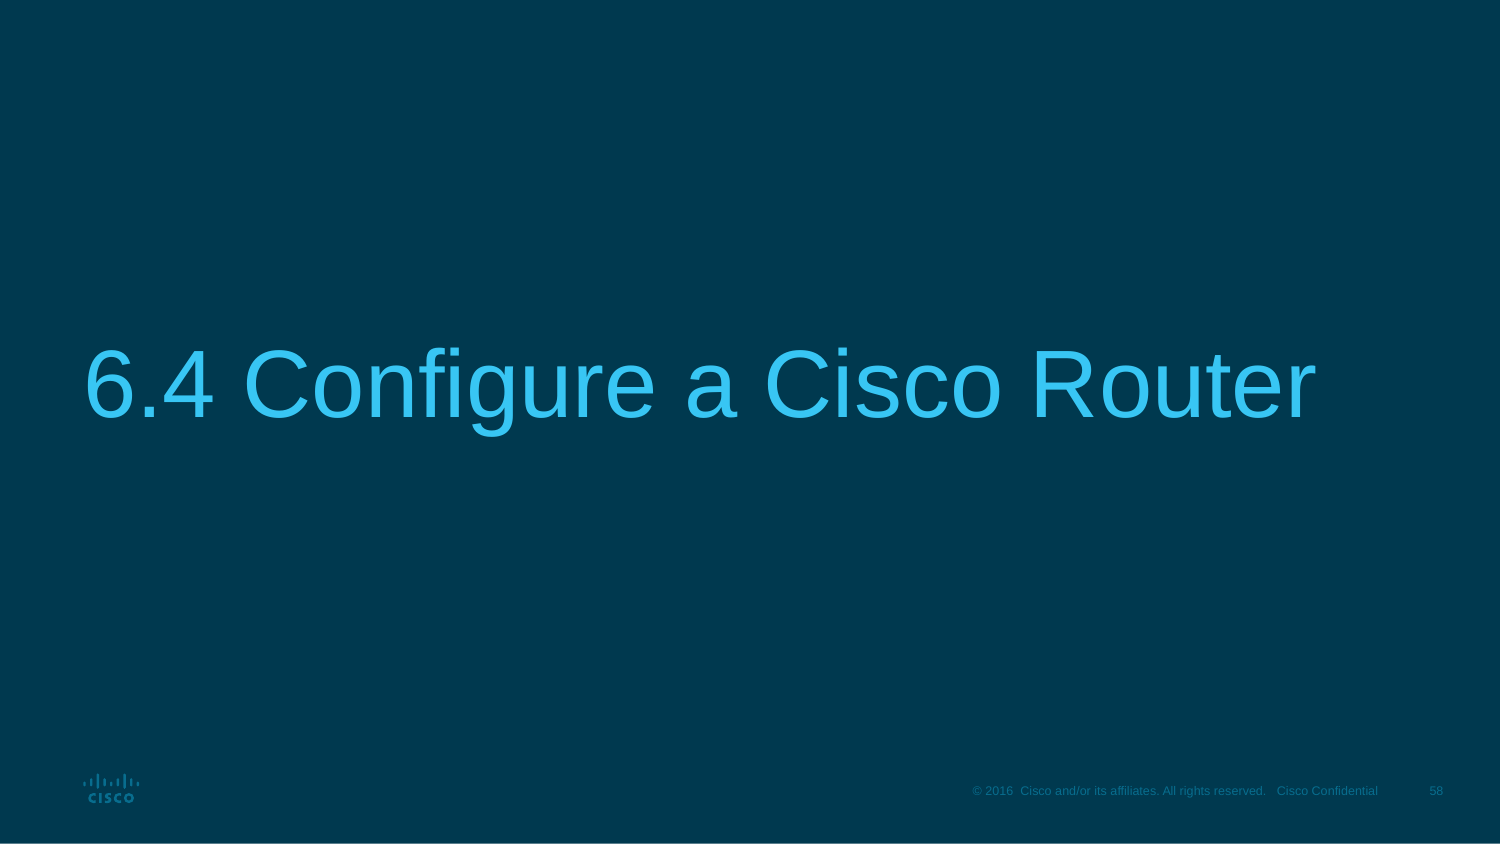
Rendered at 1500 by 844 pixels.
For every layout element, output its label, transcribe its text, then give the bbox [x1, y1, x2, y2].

title 6.4 Configure a Cisco Router [68, 150, 1370, 446]
